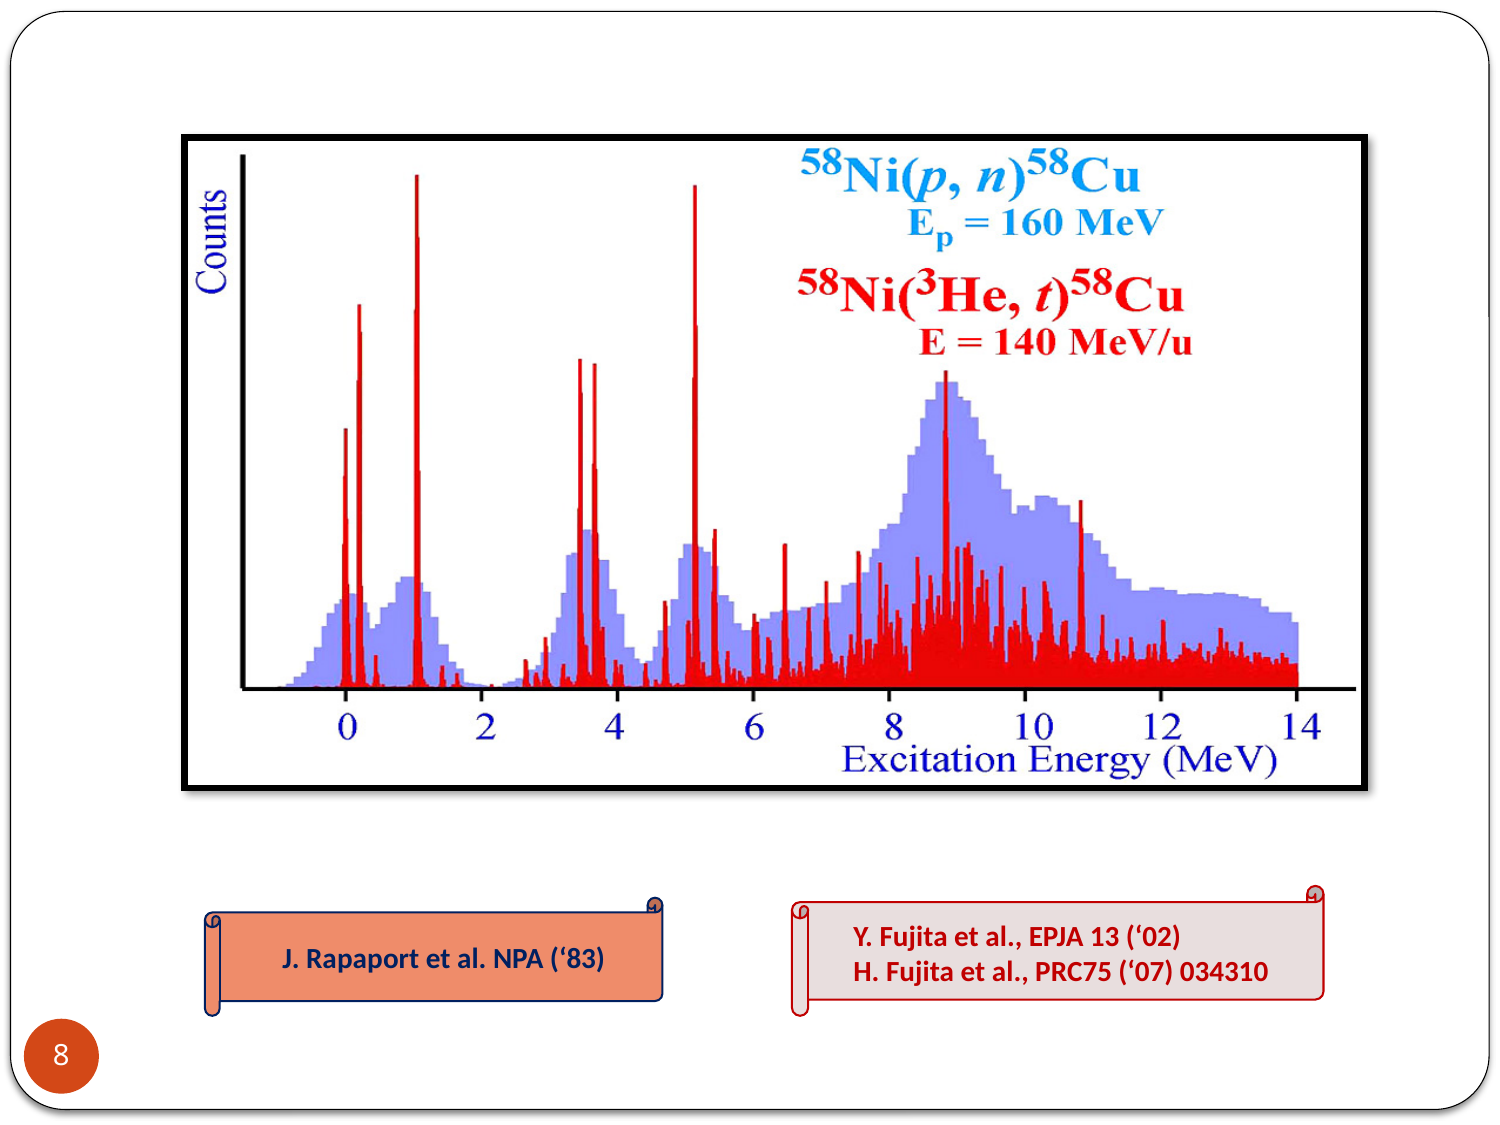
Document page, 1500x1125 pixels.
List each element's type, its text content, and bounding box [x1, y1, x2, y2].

picture [187, 140, 1362, 786]
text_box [791, 885, 1324, 1017]
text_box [204, 897, 663, 1017]
slide_number 8 [23, 1018, 99, 1094]
